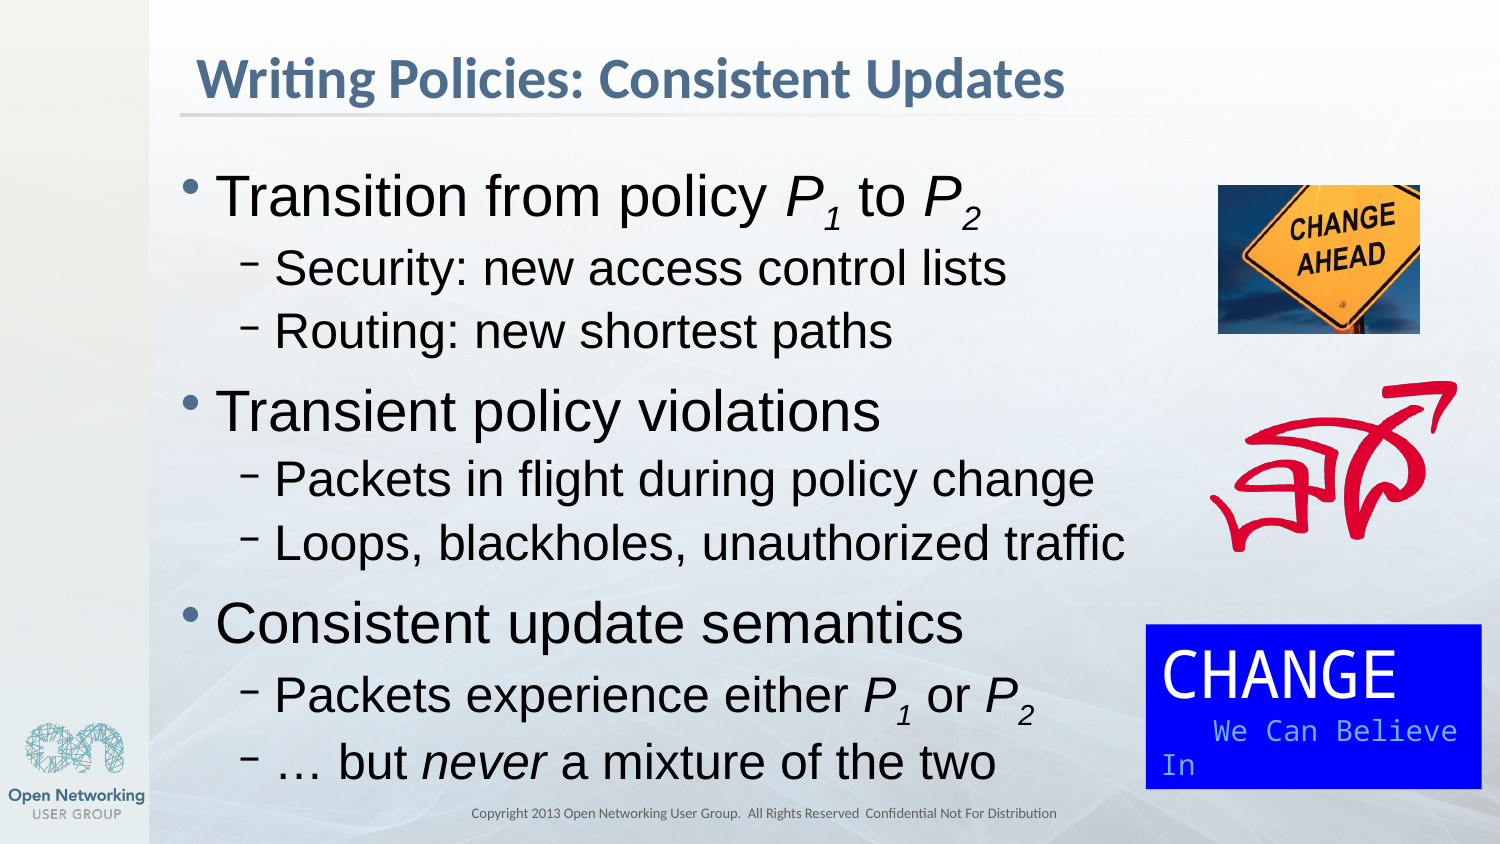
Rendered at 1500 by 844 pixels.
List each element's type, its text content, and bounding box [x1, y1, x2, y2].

picture [149, 0, 1500, 844]
text_box CHANGE We Can Believe In [1145, 624, 1482, 790]
picture [1210, 381, 1457, 552]
picture [1218, 185, 1421, 334]
title Writing Policies: Consistent Updates [185, 0, 1446, 117]
list Transition from policy P1 to P2 Security: new access control lists Routing: new shortest paths Transient policy violations Packets in flight during policy change Loops, blackholes, unauthorized traffic Consistent update semantics Packets experience either P1 or P2 … but never a mixture of the two [169, 152, 1500, 747]
